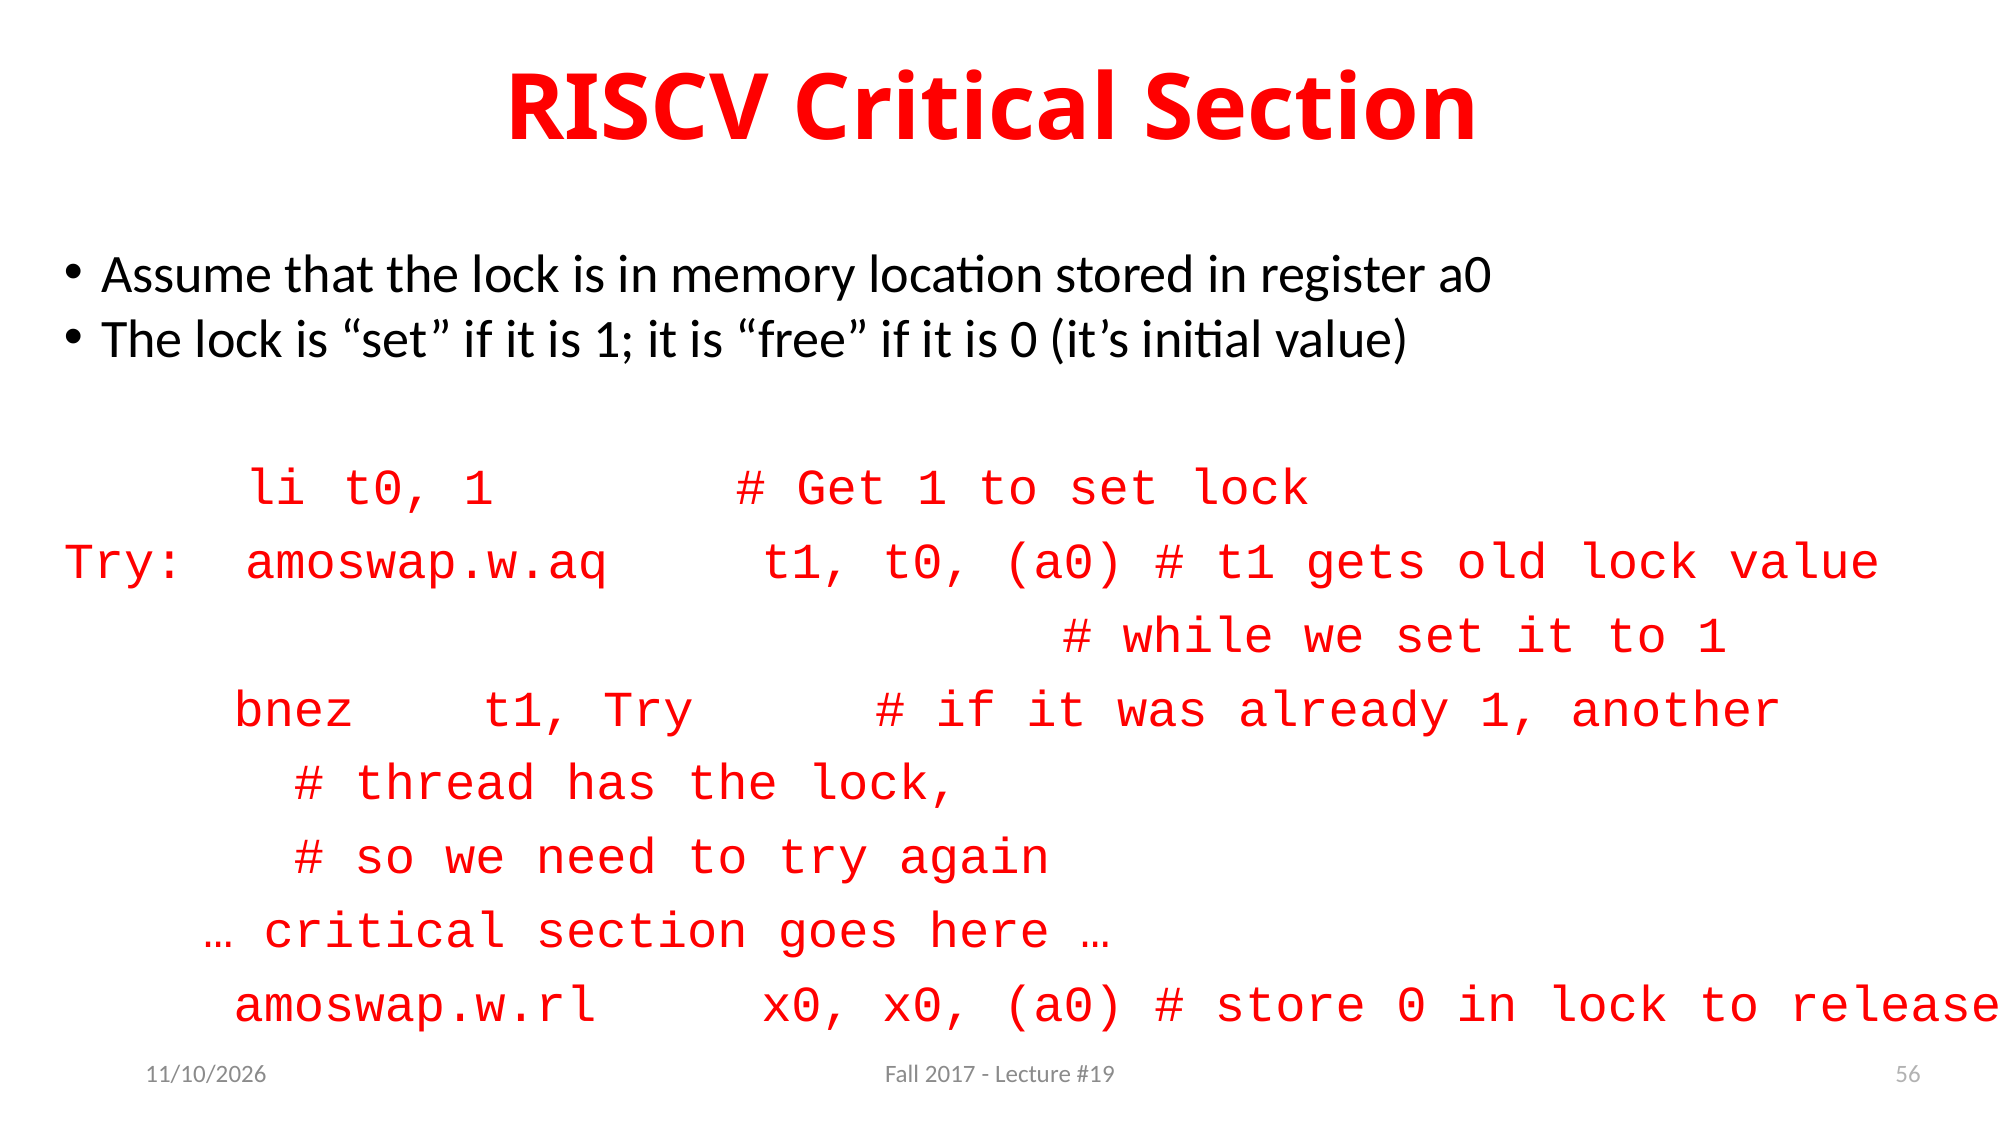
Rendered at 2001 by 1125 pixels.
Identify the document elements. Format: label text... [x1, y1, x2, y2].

list Assume that the lock is in memory location stored in register a0 The lock is “set” if it is 1; it is “free” if it is 0 (it’s initial value) li t0, 1 # Get 1 to set lock Try: amoswap.w.aq t1, t0, (a0) # t1 gets old lock value # while we set it to 1 bnez t1, Try # if it was already 1, another # thread has the lock, # so we need to try again … critical section goes here … amoswap.w.rl x0, x0, (a0) # store 0 in lock to release [48, 230, 2000, 1043]
title RISCV Critical Section [48, 23, 1936, 197]
slide_number 56 [1485, 1042, 1936, 1103]
text_box 11/2/17 [130, 1042, 481, 1103]
text_box Fall 2017 - Lecture #19 [762, 1042, 1238, 1103]
